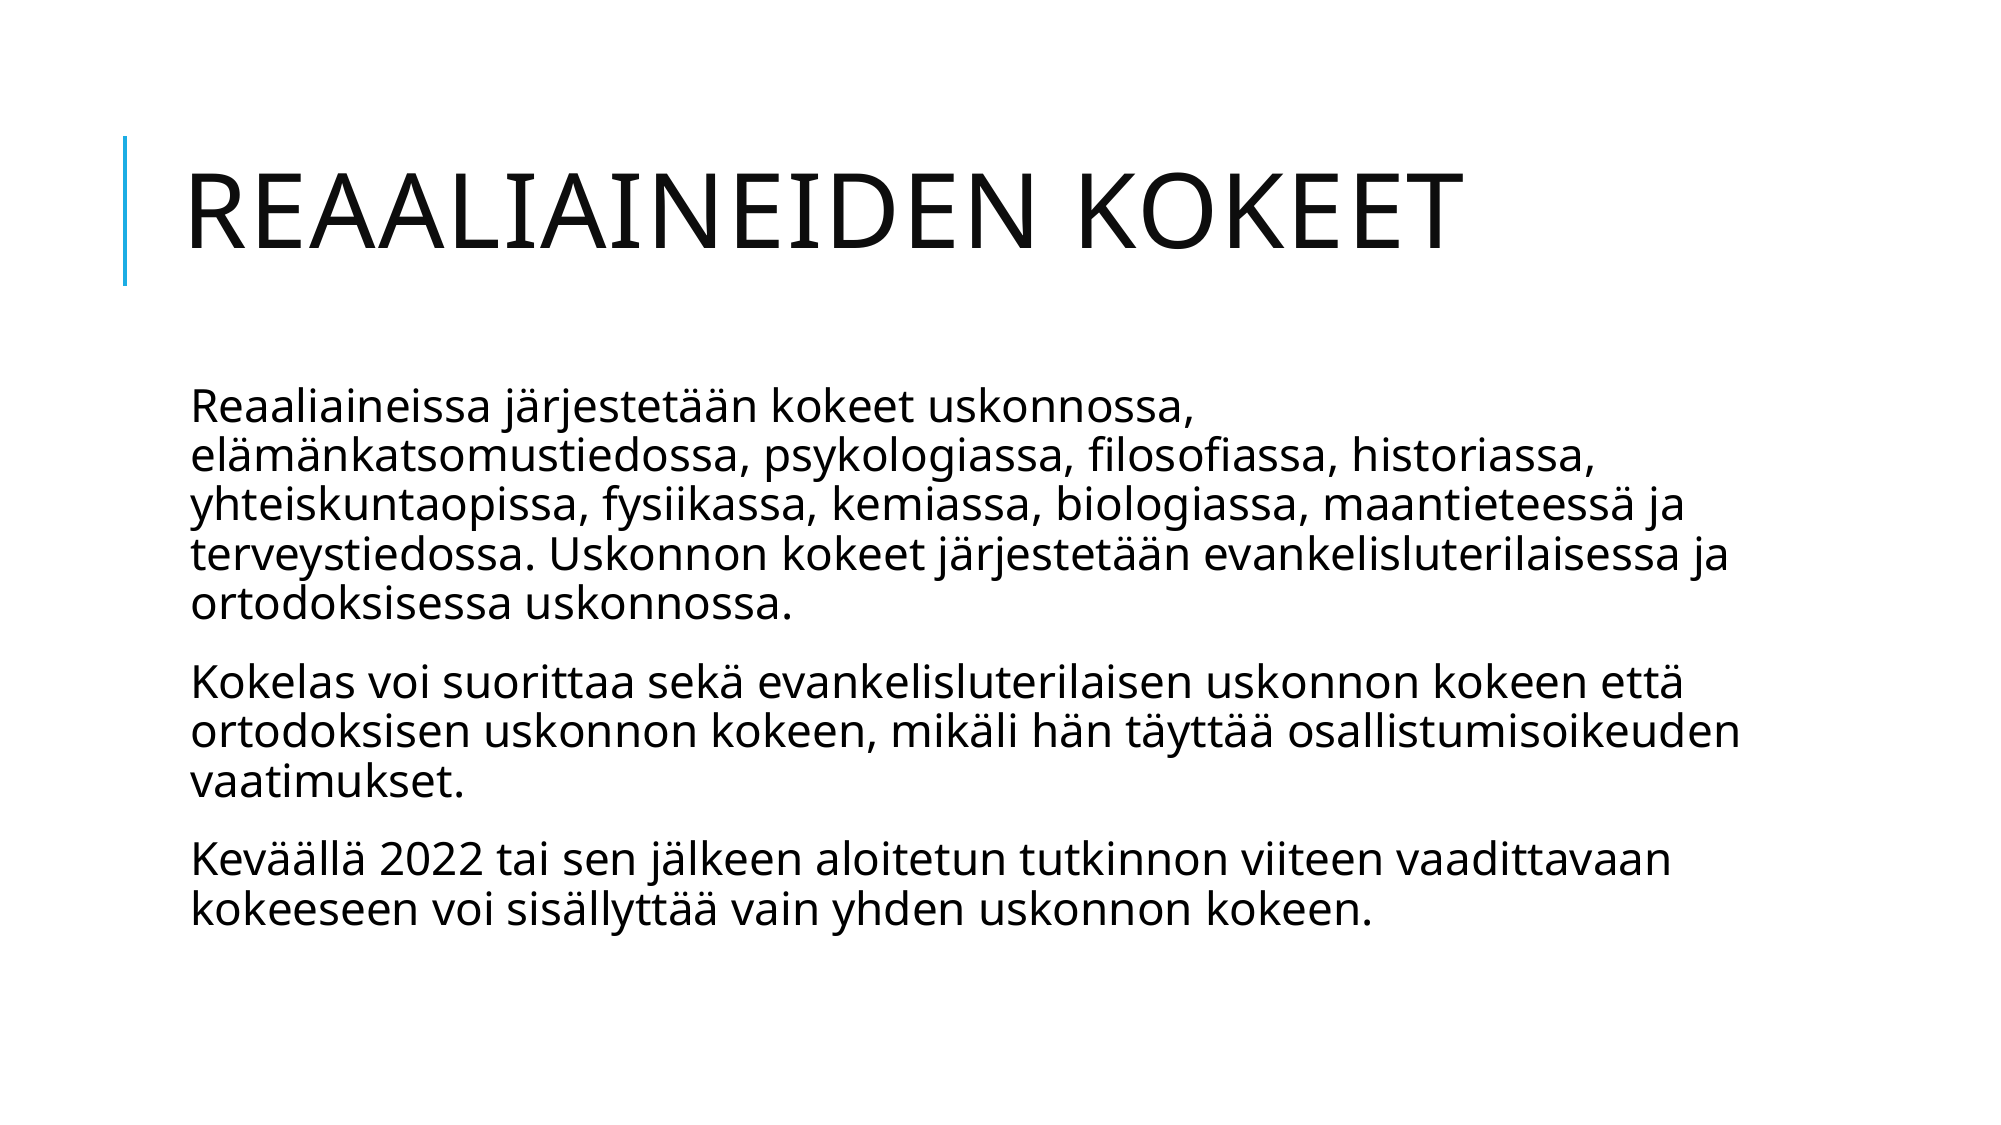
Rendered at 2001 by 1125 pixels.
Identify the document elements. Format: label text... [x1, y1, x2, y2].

title Reaaliaineiden kokeet [168, 96, 1763, 342]
list Reaaliaineissa järjestetään kokeet uskonnossa, elämänkatsomustiedossa, psykologiassa, filosofiassa, historiassa, yhteiskuntaopissa, fysiikassa, kemiassa, biologiassa, maantieteessä ja terveystiedossa. Uskonnon kokeet järjestetään evankelisluterilaisessa ja ortodoksisessa uskonnossa. Kokelas voi suorittaa sekä evankelisluterilaisen uskonnon kokeen että ortodoksisen uskonnon kokeen, mikäli hän täyttää osallistumisoikeuden vaatimukset. Keväällä 2022 tai sen jälkeen aloitetun tutkinnon viiteen vaadittavaan kokeeseen voi sisällyttää vain yhden uskonnon kokeen. [168, 375, 1763, 1035]
